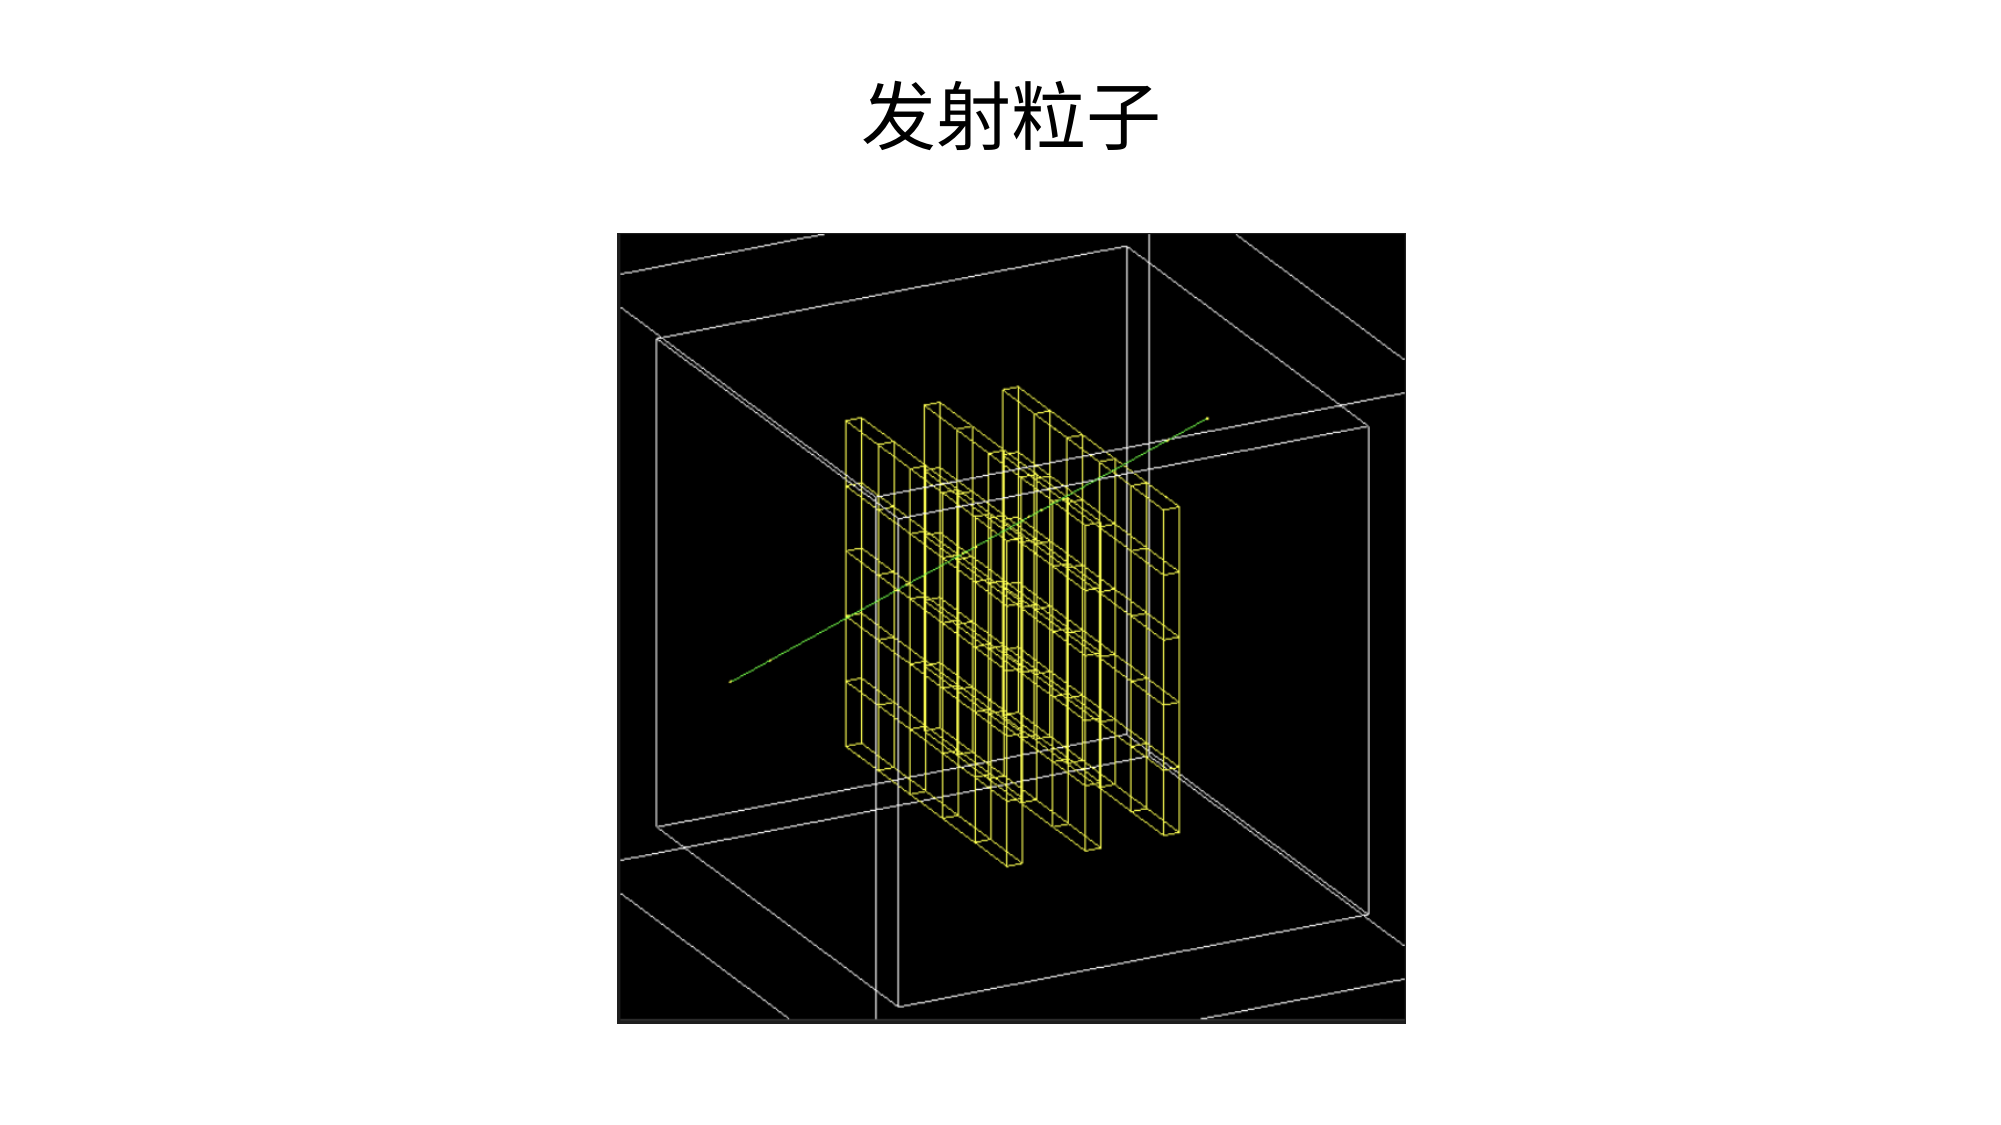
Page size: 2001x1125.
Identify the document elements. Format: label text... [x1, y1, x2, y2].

title 发射粒子 [80, 42, 1943, 198]
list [616, 233, 1406, 1024]
